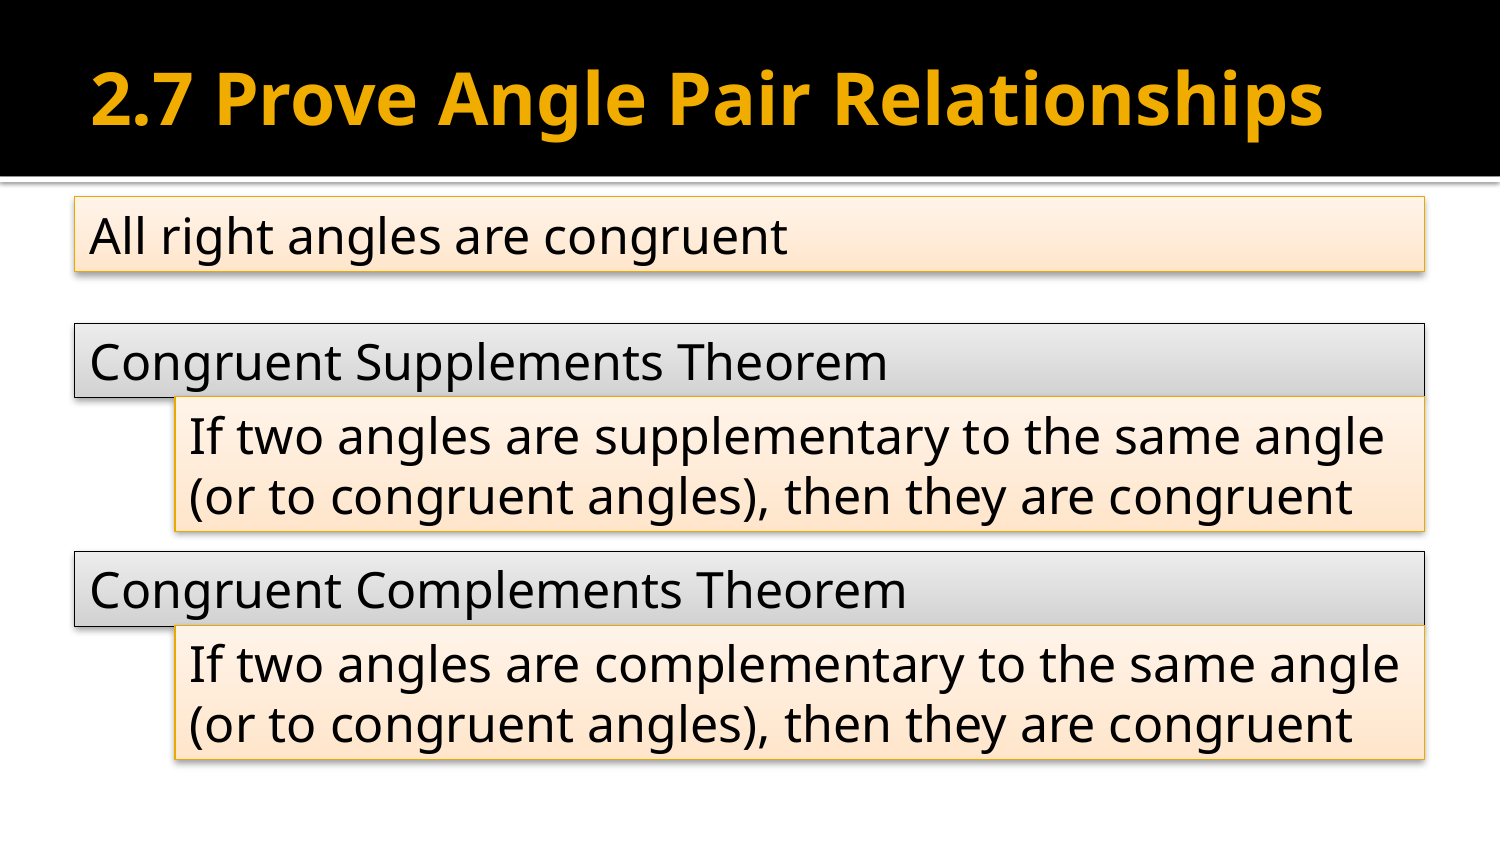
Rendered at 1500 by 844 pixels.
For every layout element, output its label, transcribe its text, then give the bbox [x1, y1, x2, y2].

text_box If two angles are supplementary to the same angle (or to congruent angles), then they are congruent [174, 396, 1425, 532]
text_box All right angles are congruent [74, 196, 1425, 272]
text_box Congruent Supplements Theorem [74, 323, 1425, 398]
title 2.7 Prove Angle Pair Relationships [75, 19, 1425, 174]
text_box If two angles are complementary to the same angle (or to congruent angles), then they are congruent [174, 625, 1425, 760]
text_box Congruent Complements Theorem [74, 551, 1425, 627]
